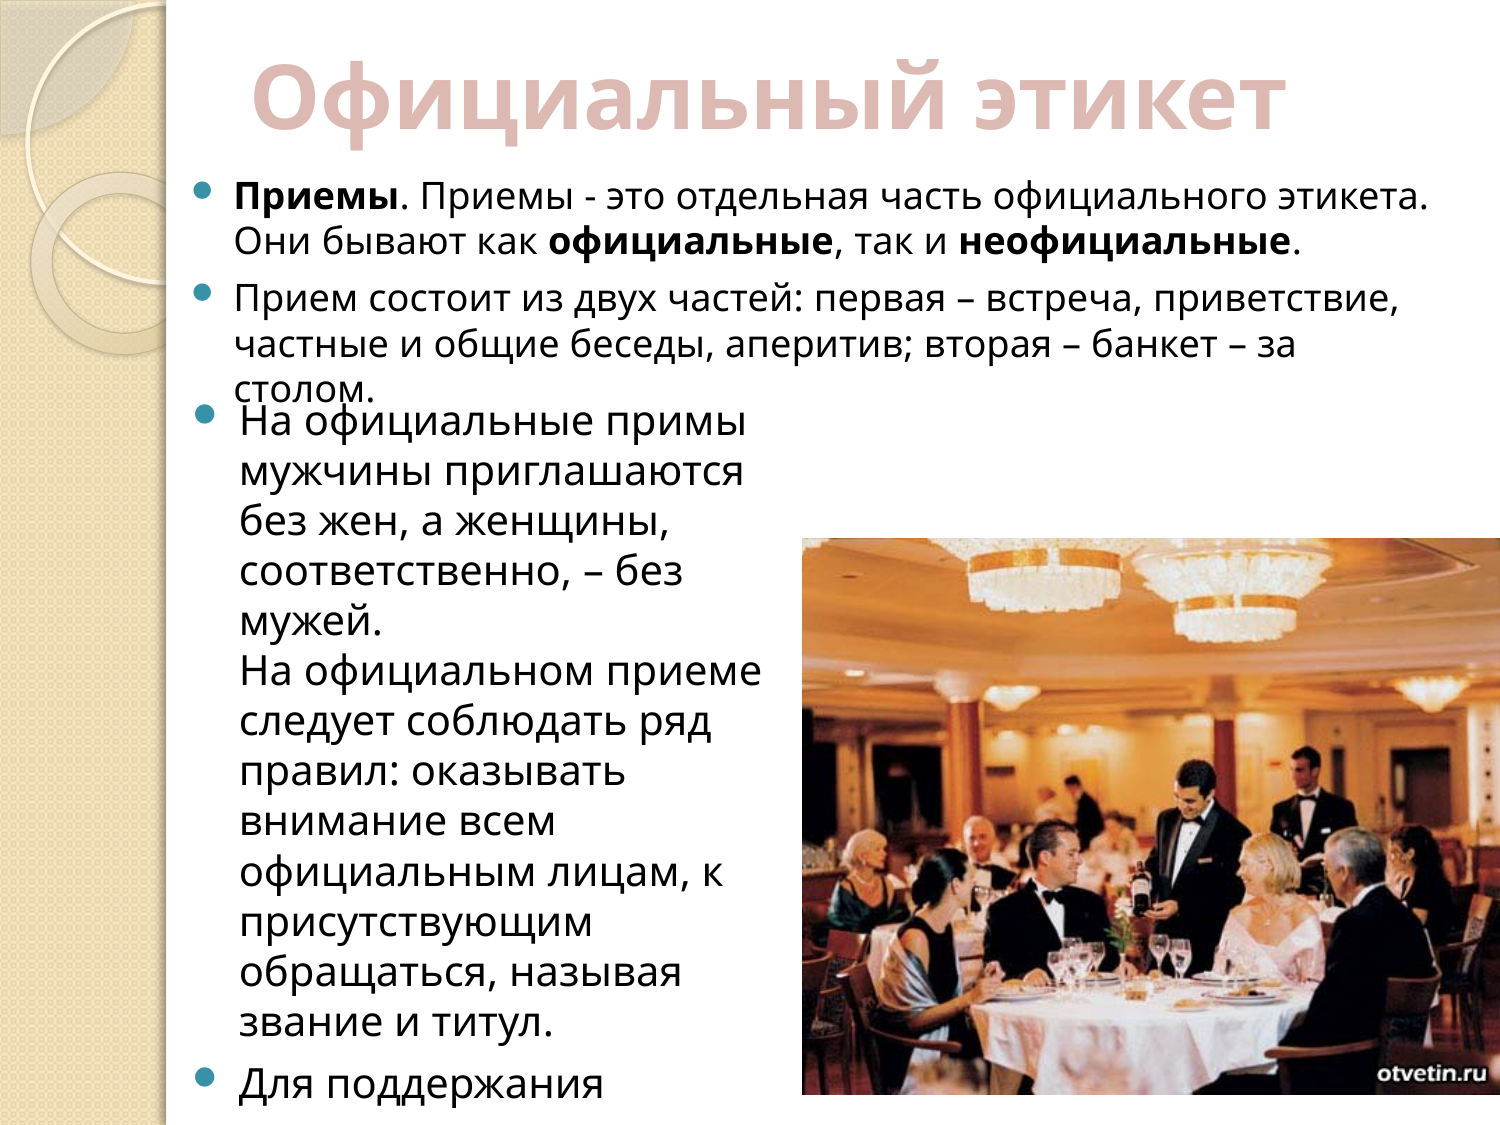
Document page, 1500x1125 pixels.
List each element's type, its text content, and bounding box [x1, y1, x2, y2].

text_box Приемы. Приемы - это отдельная часть официального этикета. Они бывают как официальные, так и неофициальные. Прием состоит из двух частей: первая – встреча, приветствие, частные и общие беседы, аперитив; вторая – банкет – за столом. [163, 164, 1453, 457]
title Официальный этикет [234, 0, 1465, 188]
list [802, 538, 1500, 1095]
list На официальные примы мужчины приглашаются без жен, а женщины, соответственно, – без мужей. На официальном приеме следует соблюдать ряд правил: оказывать внимание всем официальным лицам, к присутствующим обращаться, называя звание и титул. Для поддержания дисциплины к подчиненным следует обращаться на «Вы». [164, 457, 821, 1125]
